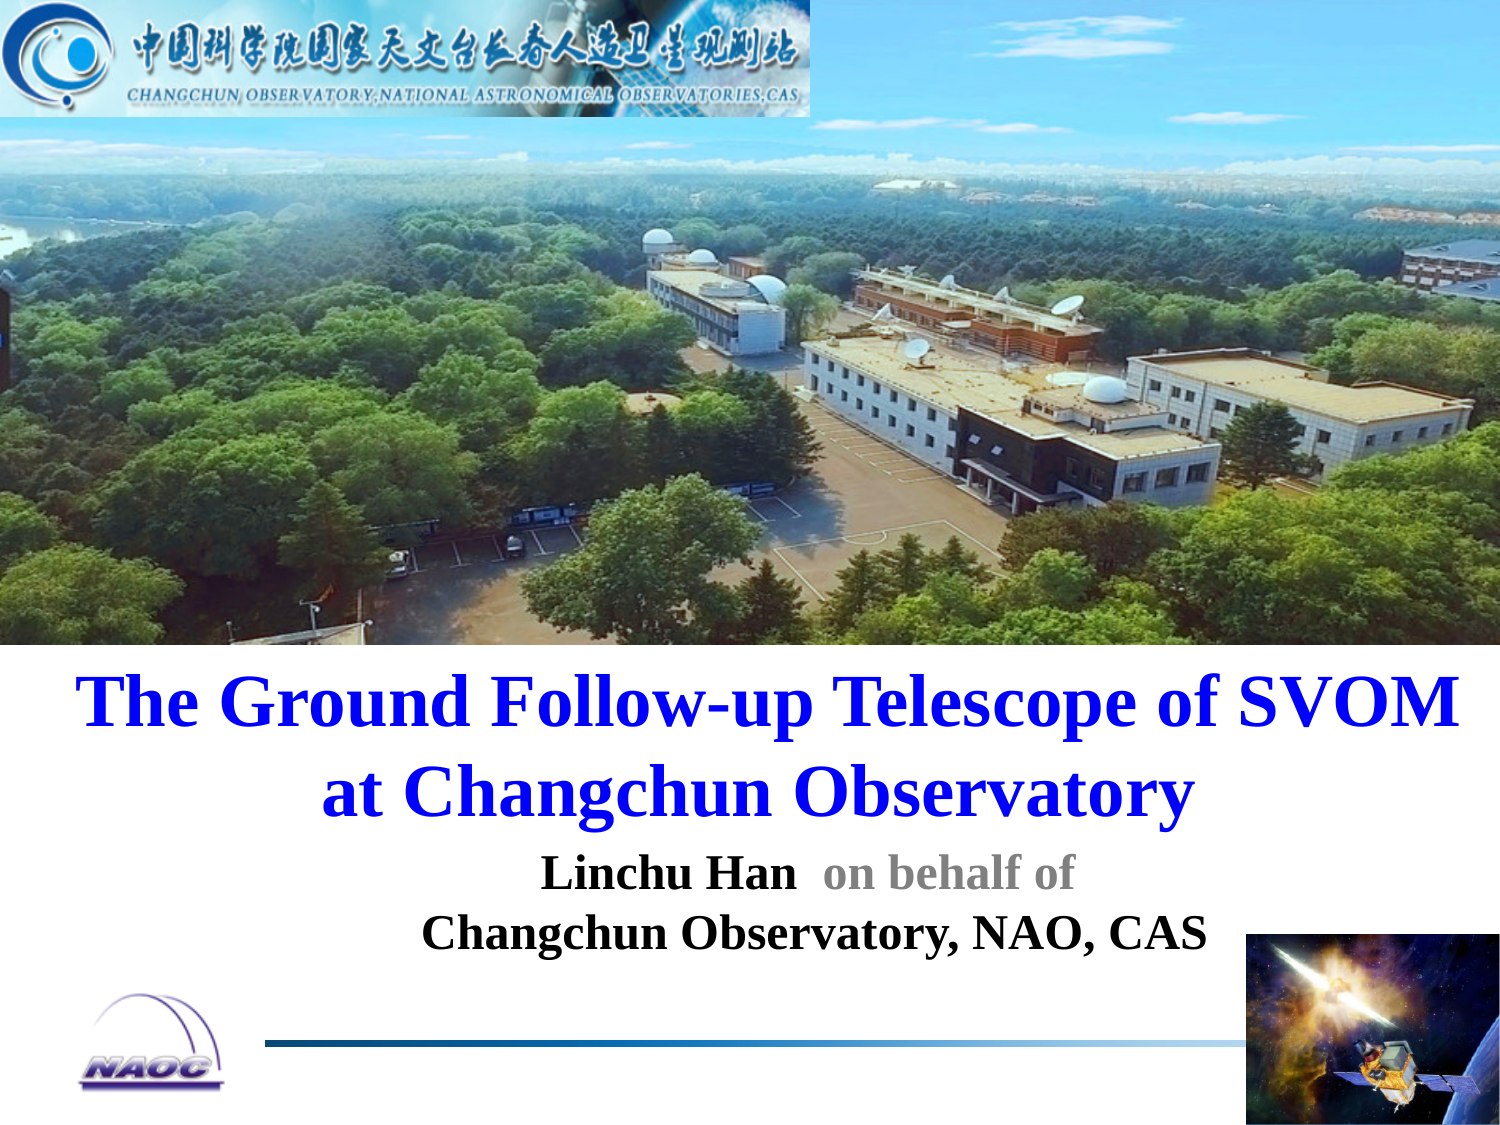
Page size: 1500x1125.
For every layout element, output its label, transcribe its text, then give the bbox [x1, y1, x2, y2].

text_box The Ground Follow-up Telescope of SVOM at Changchun Observatory [60, 654, 1477, 839]
picture [64, 964, 236, 1097]
picture [0, 0, 1500, 645]
text_box Linchu Han on behalf of Changchun Observatory, NAO, CAS [316, 839, 1313, 967]
picture [265, 934, 1500, 1125]
